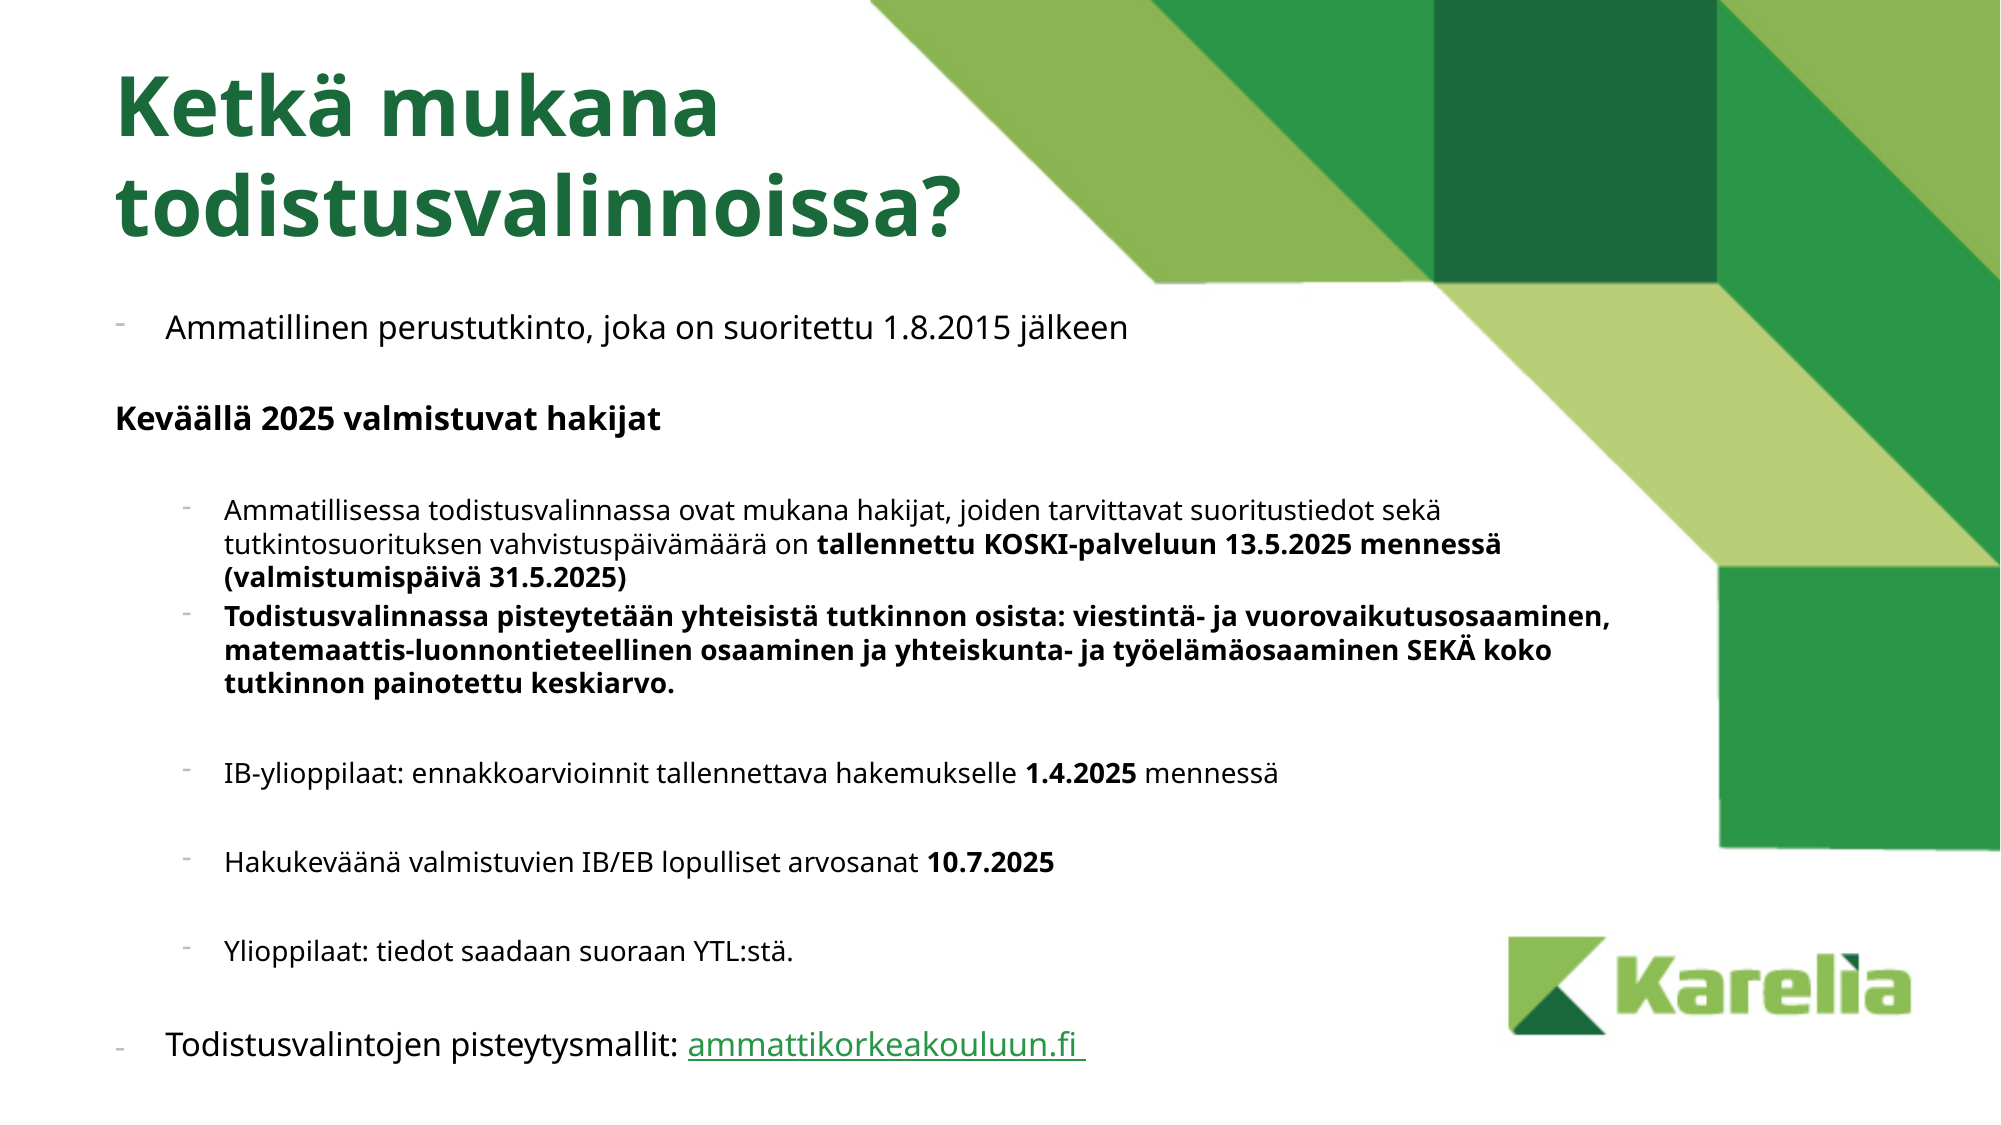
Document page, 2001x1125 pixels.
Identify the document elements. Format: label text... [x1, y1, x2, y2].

picture [0, 0, 2001, 1125]
list Ammatillinen perustutkinto, joka on suoritettu 1.8.2015 jälkeen Keväällä 2025 valmistuvat hakijat Ammatillisessa todistusvalinnassa ovat mukana hakijat, joiden tarvittavat suoritustiedot sekä tutkintosuorituksen vahvistuspäivämäärä on tallennettu KOSKI-palveluun 13.5.2025 mennessä (valmistumispäivä 31.5.2025) Todistusvalinnassa pisteytetään yhteisistä tutkinnon osista: viestintä- ja vuorovaikutusosaaminen, matemaattis-luonnontieteellinen osaaminen ja yhteiskunta- ja työelämäosaaminen SEKÄ koko tutkinnon painotettu keskiarvo. IB-ylioppilaat: ennakkoarvioinnit tallennettava hakemukselle 1.4.2025 mennessä Hakukeväänä valmistuvien IB/EB lopulliset arvosanat 10.7.2025 Ylioppilaat: tiedot saadaan suoraan YTL:stä. Todistusvalintojen pisteytysmallit: ammattikorkeakouluun.fi [99, 299, 1692, 1082]
title Ketkä mukana todistusvalinnoissa? [99, 107, 1174, 299]
